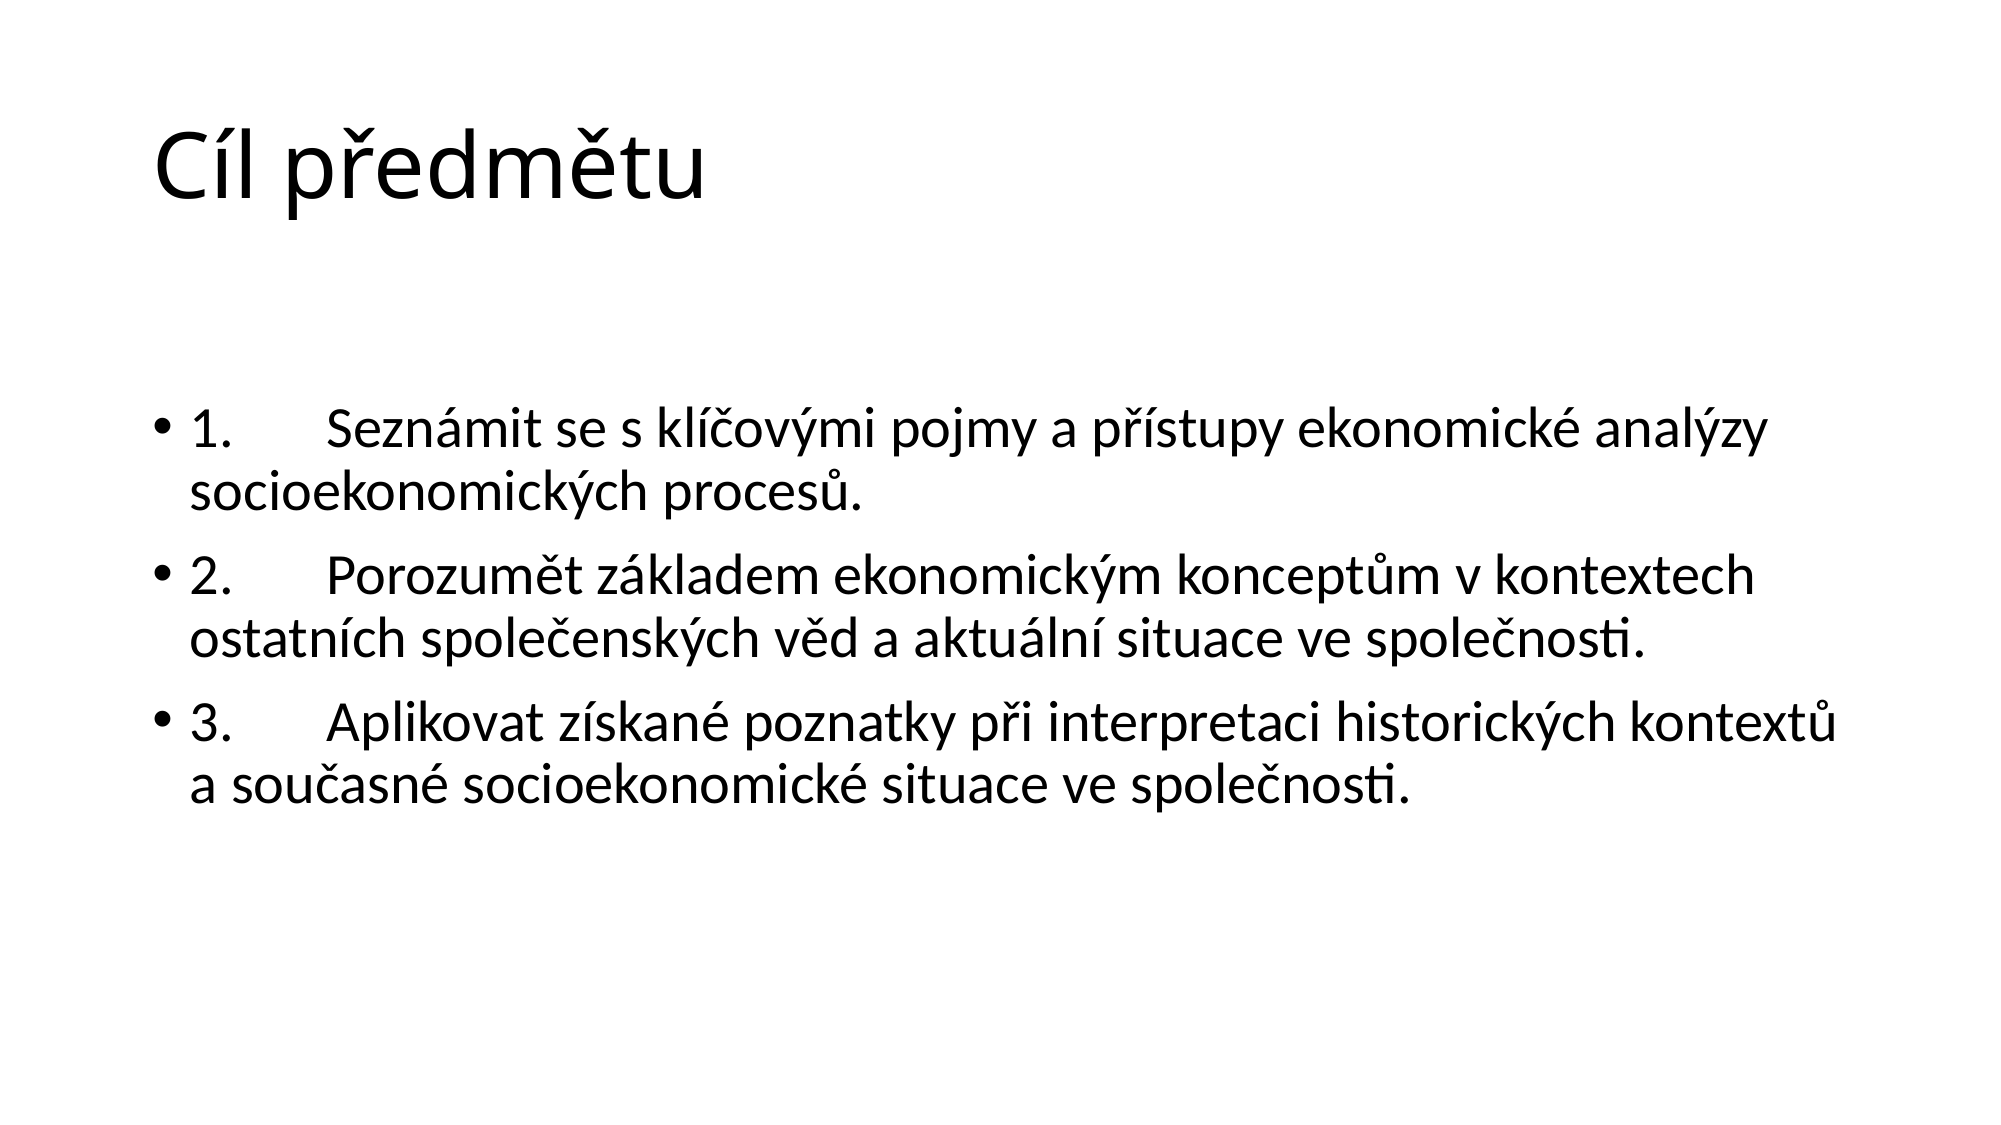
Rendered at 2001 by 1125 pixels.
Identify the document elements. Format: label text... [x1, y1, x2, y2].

list 1. Seznámit se s klíčovými pojmy a přístupy ekonomické analýzy socioekonomických procesů. 2. Porozumět základem ekonomickým konceptům v kontextech ostatních společenských věd a aktuální situace ve společnosti. 3. Aplikovat získané poznatky při interpretaci historických kontextů a současné socioekonomické situace ve společnosti. [137, 299, 1863, 1014]
title Cíl předmětu [137, 59, 1863, 278]
